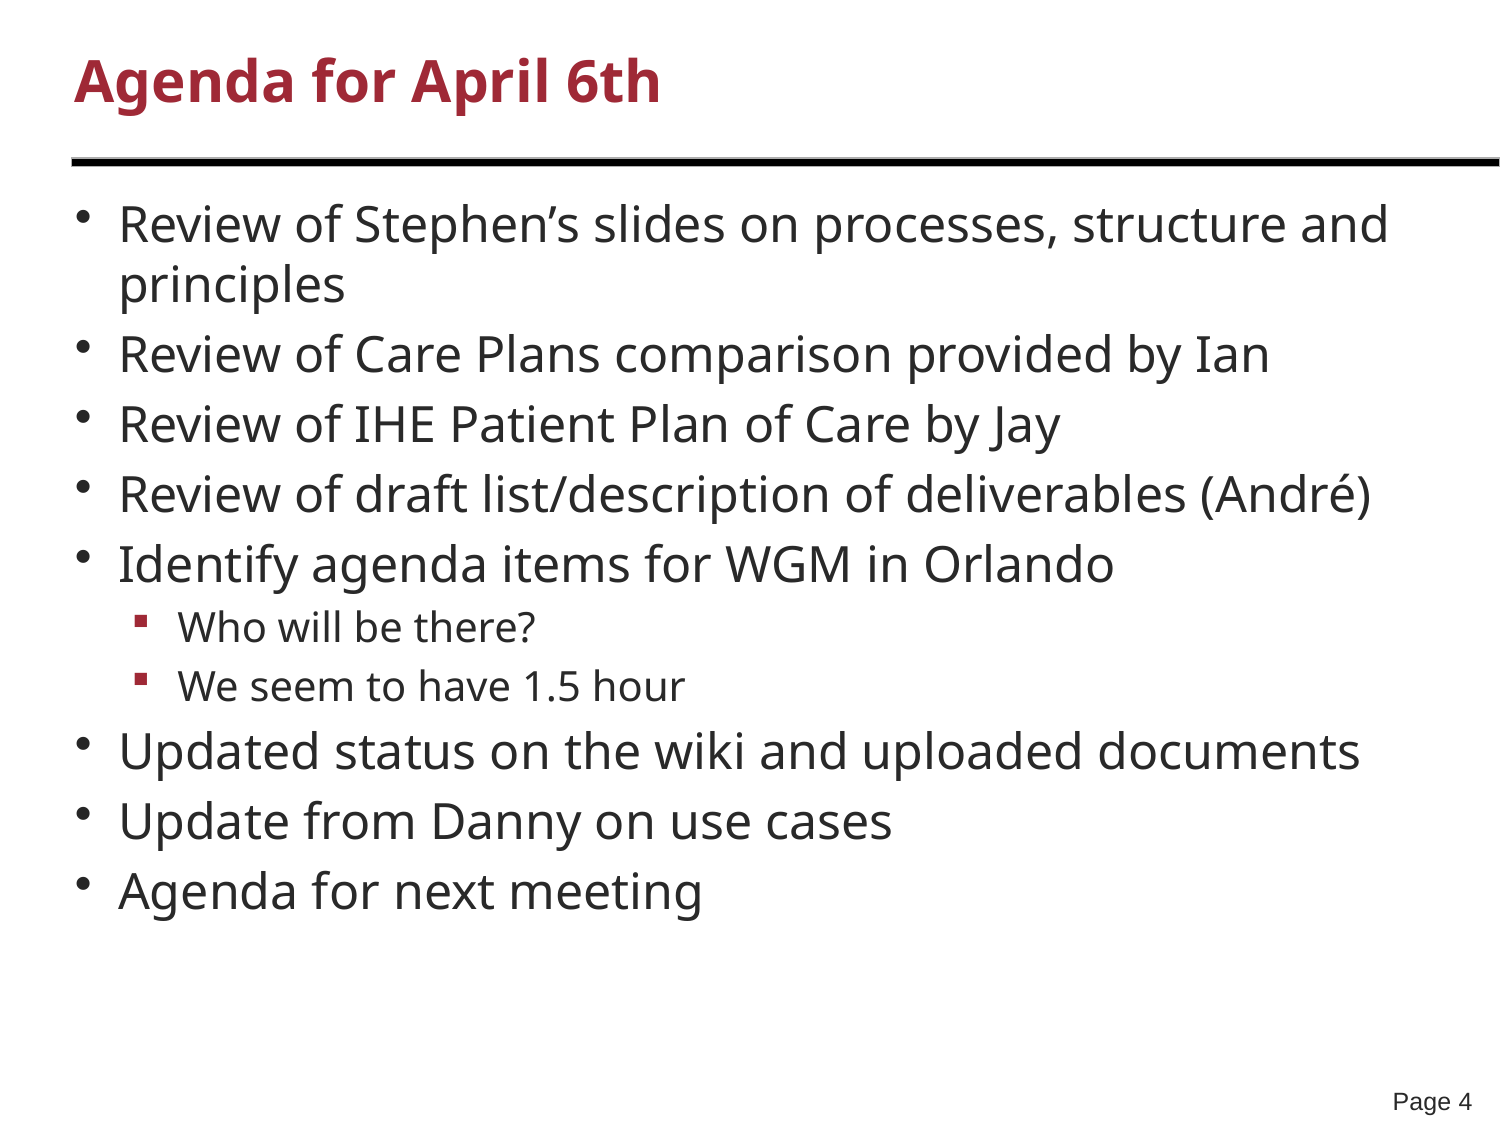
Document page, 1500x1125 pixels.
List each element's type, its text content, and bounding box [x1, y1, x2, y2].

list Review of Stephen’s slides on processes, structure and principles Review of Care Plans comparison provided by Ian Review of IHE Patient Plan of Care by Jay Review of draft list/description of deliverables (André) Identify agenda items for WGM in Orlando Who will be there? We seem to have 1.5 hour Updated status on the wiki and uploaded documents Update from Danny on use cases Agenda for next meeting [74, 192, 1448, 1059]
title Agenda for April 6th [74, 19, 1447, 139]
